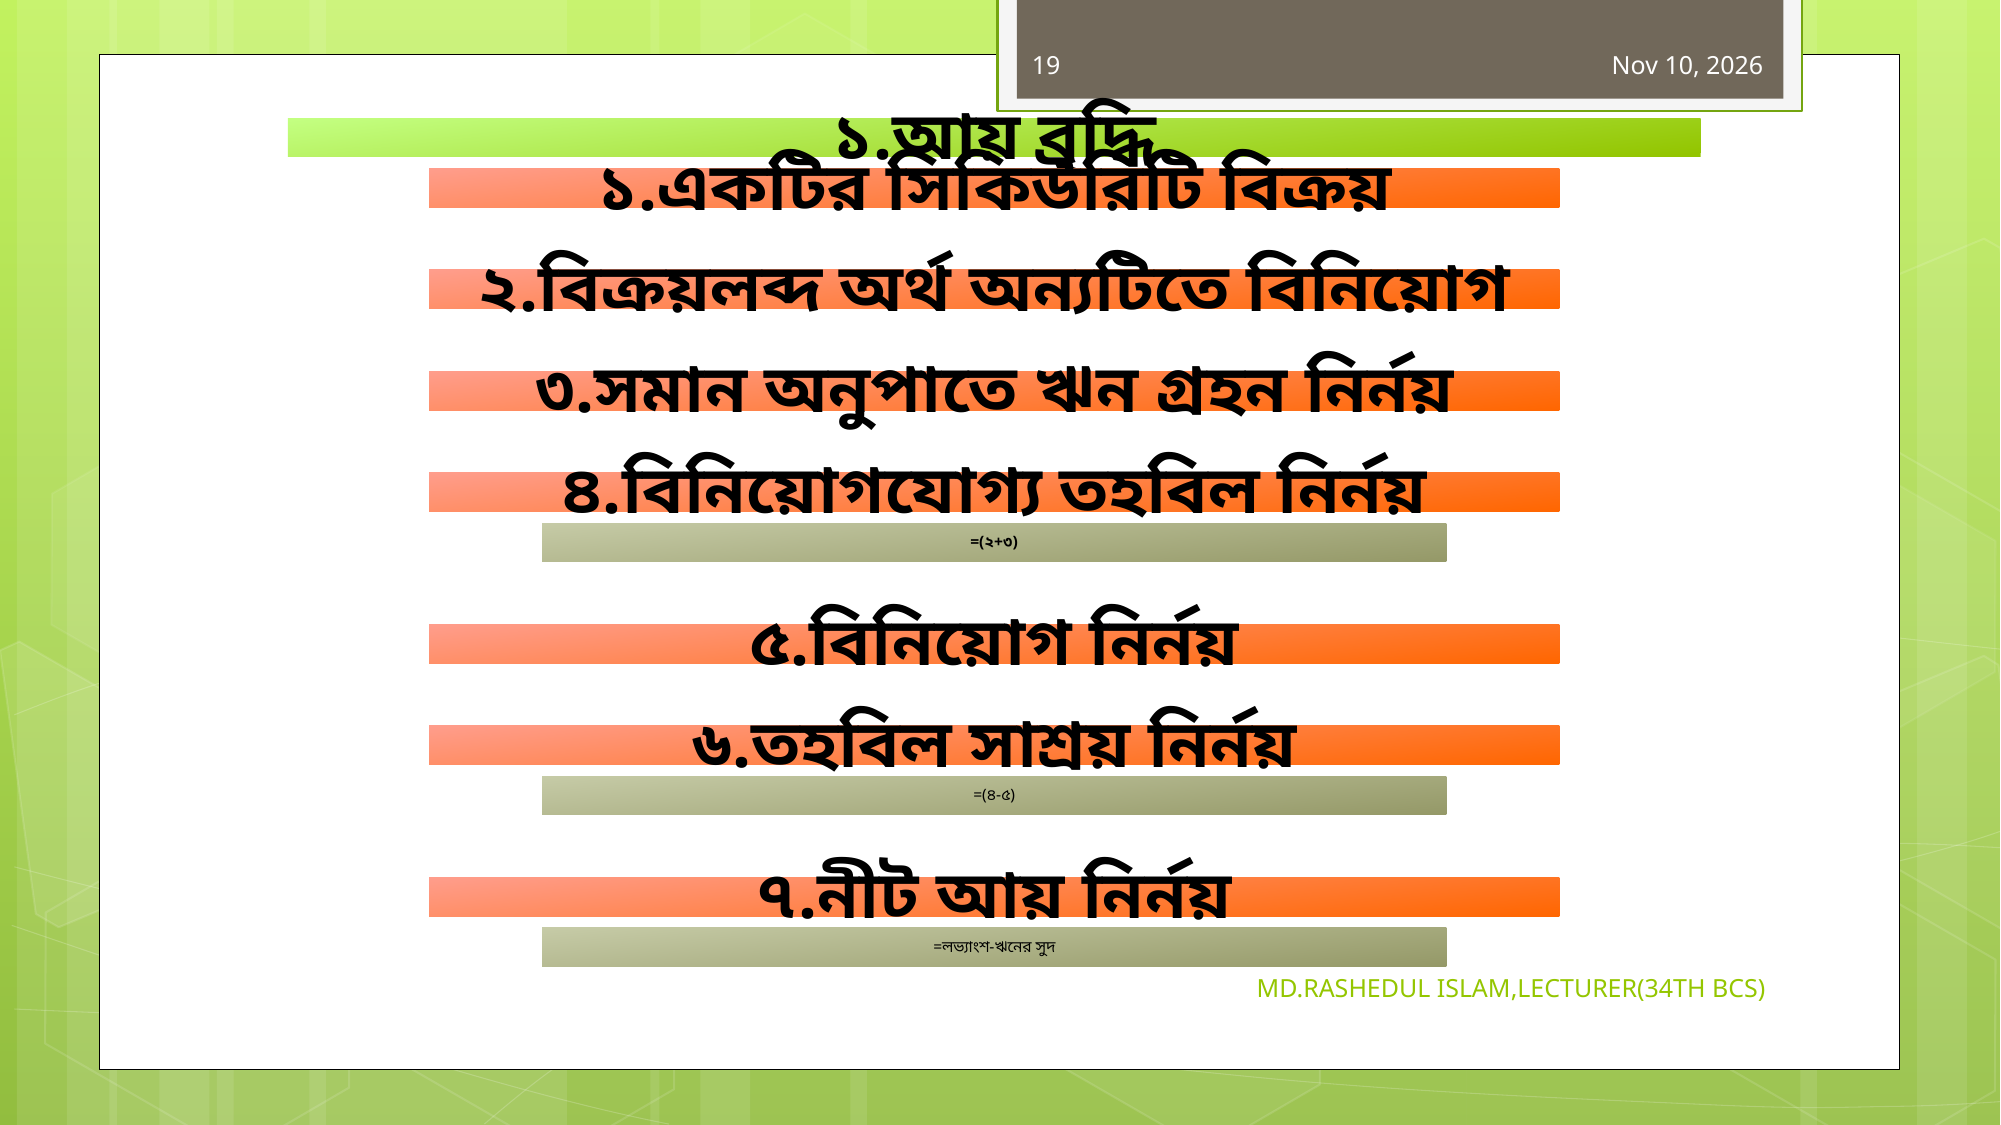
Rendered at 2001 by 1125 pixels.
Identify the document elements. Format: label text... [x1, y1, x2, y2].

slide_number 30-Oct-19 [1311, 36, 1779, 97]
slide_number 19 [1016, 36, 1309, 97]
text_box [111, 117, 1878, 1069]
